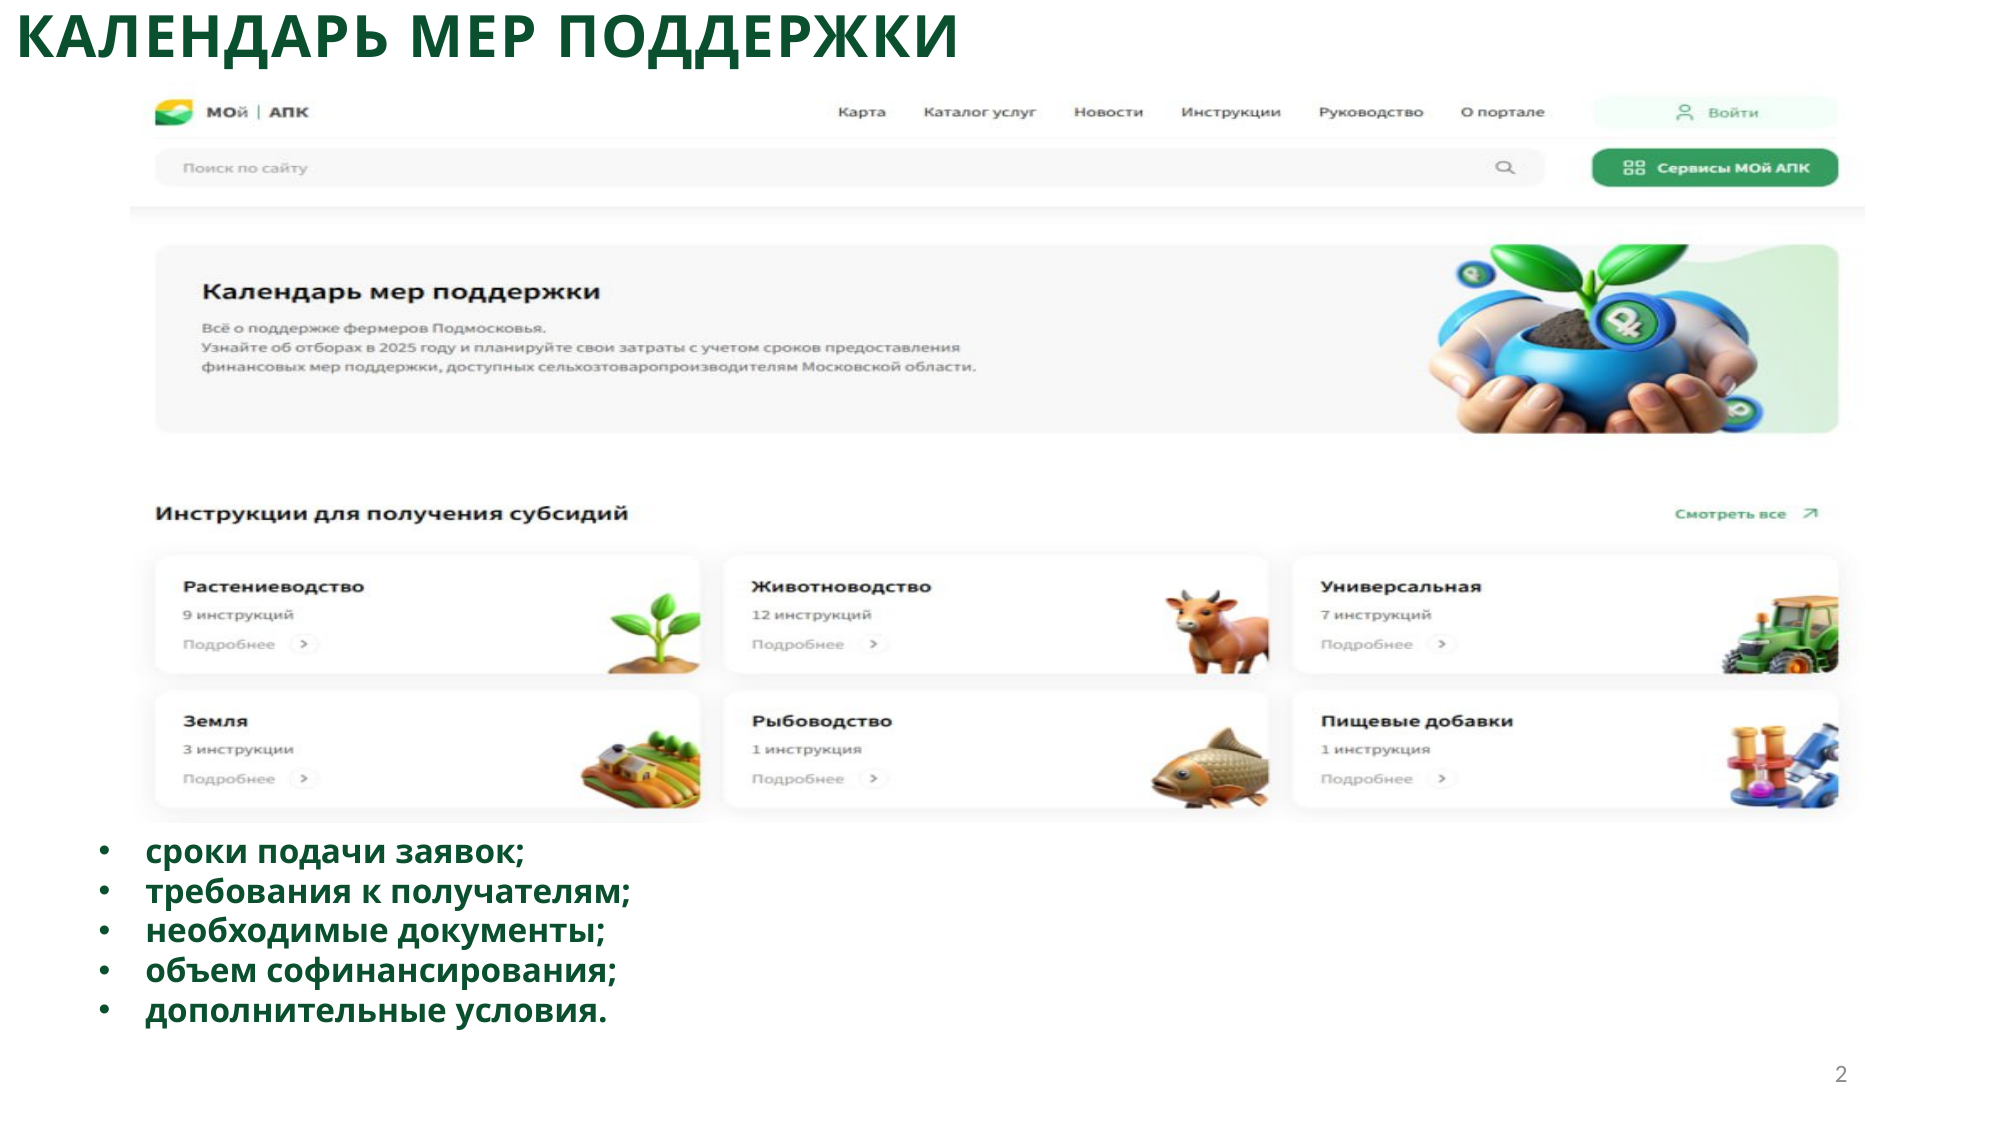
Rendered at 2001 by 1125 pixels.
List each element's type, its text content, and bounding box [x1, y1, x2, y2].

slide_number 2 [1412, 1042, 1863, 1103]
picture [129, 77, 1865, 823]
text_box КАЛЕНДАРЬ МЕР ПОДДЕРЖКИ [0, 0, 2000, 78]
text_box сроки подачи заявок; требования к получателям; необходимые документы; объем софинансирования; дополнительные условия. [83, 822, 1084, 1037]
